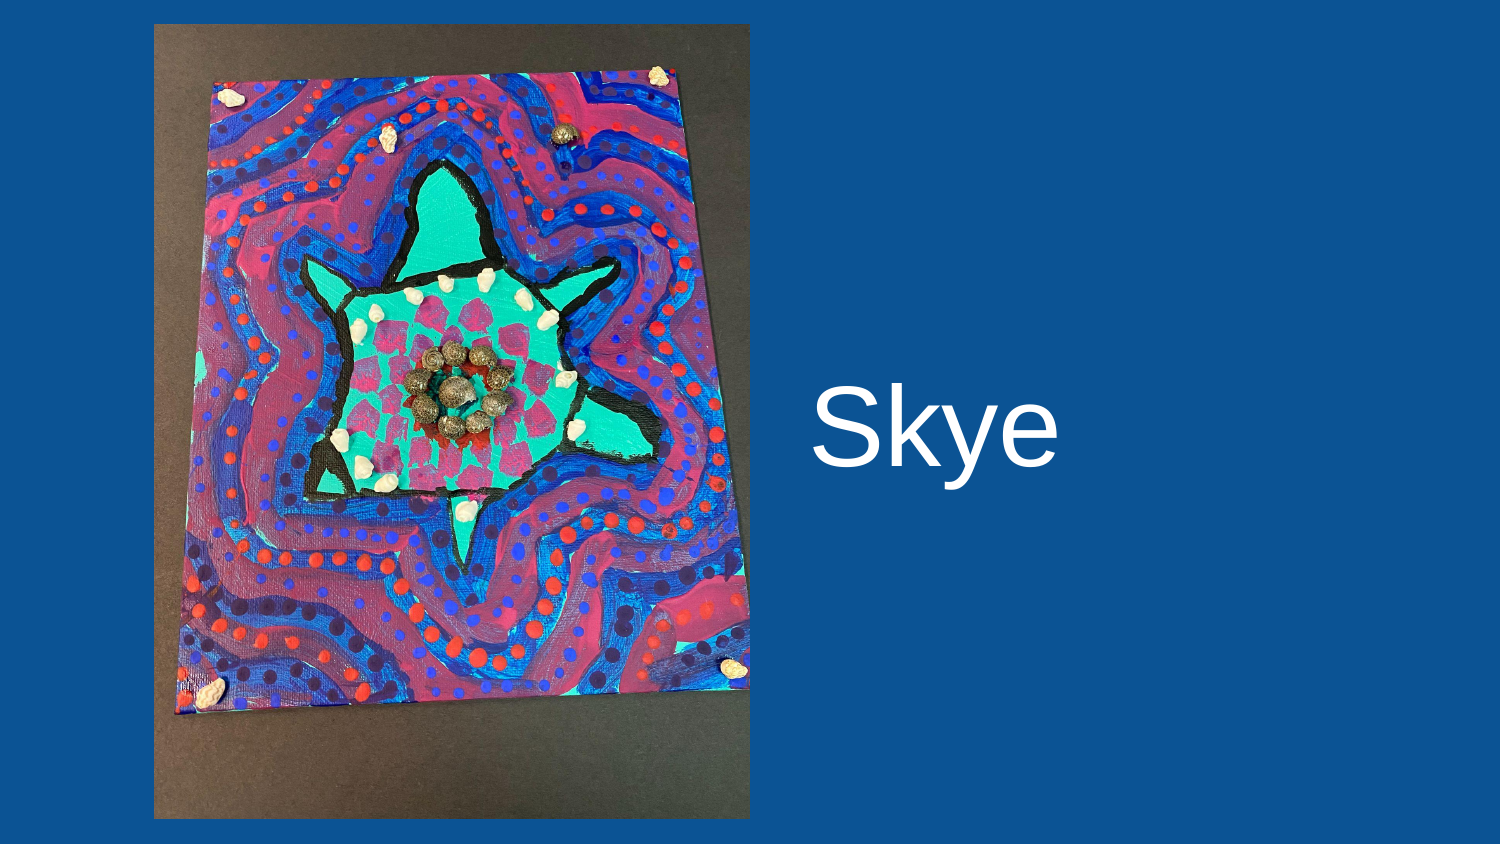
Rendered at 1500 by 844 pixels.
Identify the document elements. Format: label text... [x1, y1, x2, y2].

picture [154, 24, 751, 819]
text_box Skye [793, 337, 1286, 505]
